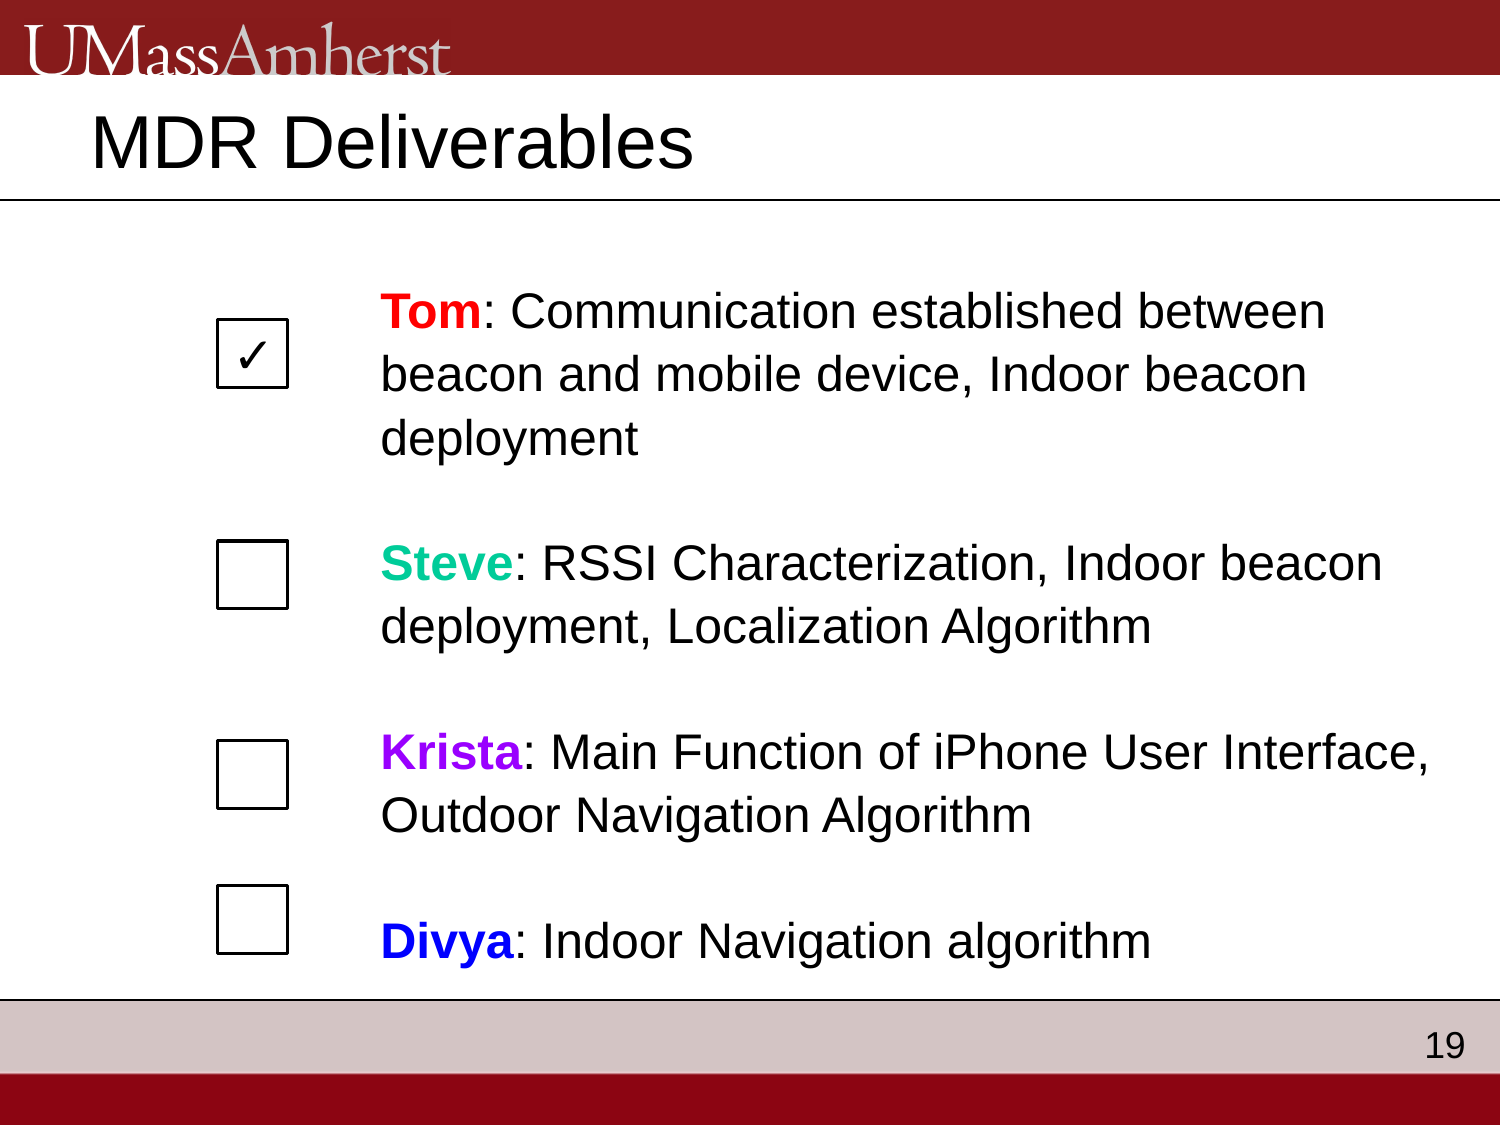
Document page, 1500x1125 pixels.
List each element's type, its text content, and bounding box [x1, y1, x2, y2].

text_box [217, 740, 288, 809]
text_box Tom: Communication established between beacon and mobile device, Indoor beacon deployment Steve: RSSI Characterization, Indoor beacon deployment, Localization Algorithm Krista: Main Function of iPhone User Interface, Outdoor Navigation Algorithm Divya: Indoor Navigation algorithm [65, 201, 1481, 975]
text_box [217, 541, 288, 609]
text_box 19 [1409, 1006, 1486, 1077]
text_box [217, 885, 288, 954]
picture [0, 1001, 1500, 1125]
text_box ✓ [217, 319, 288, 388]
title MDR Deliverables [75, 45, 1425, 201]
picture [0, 0, 1500, 75]
